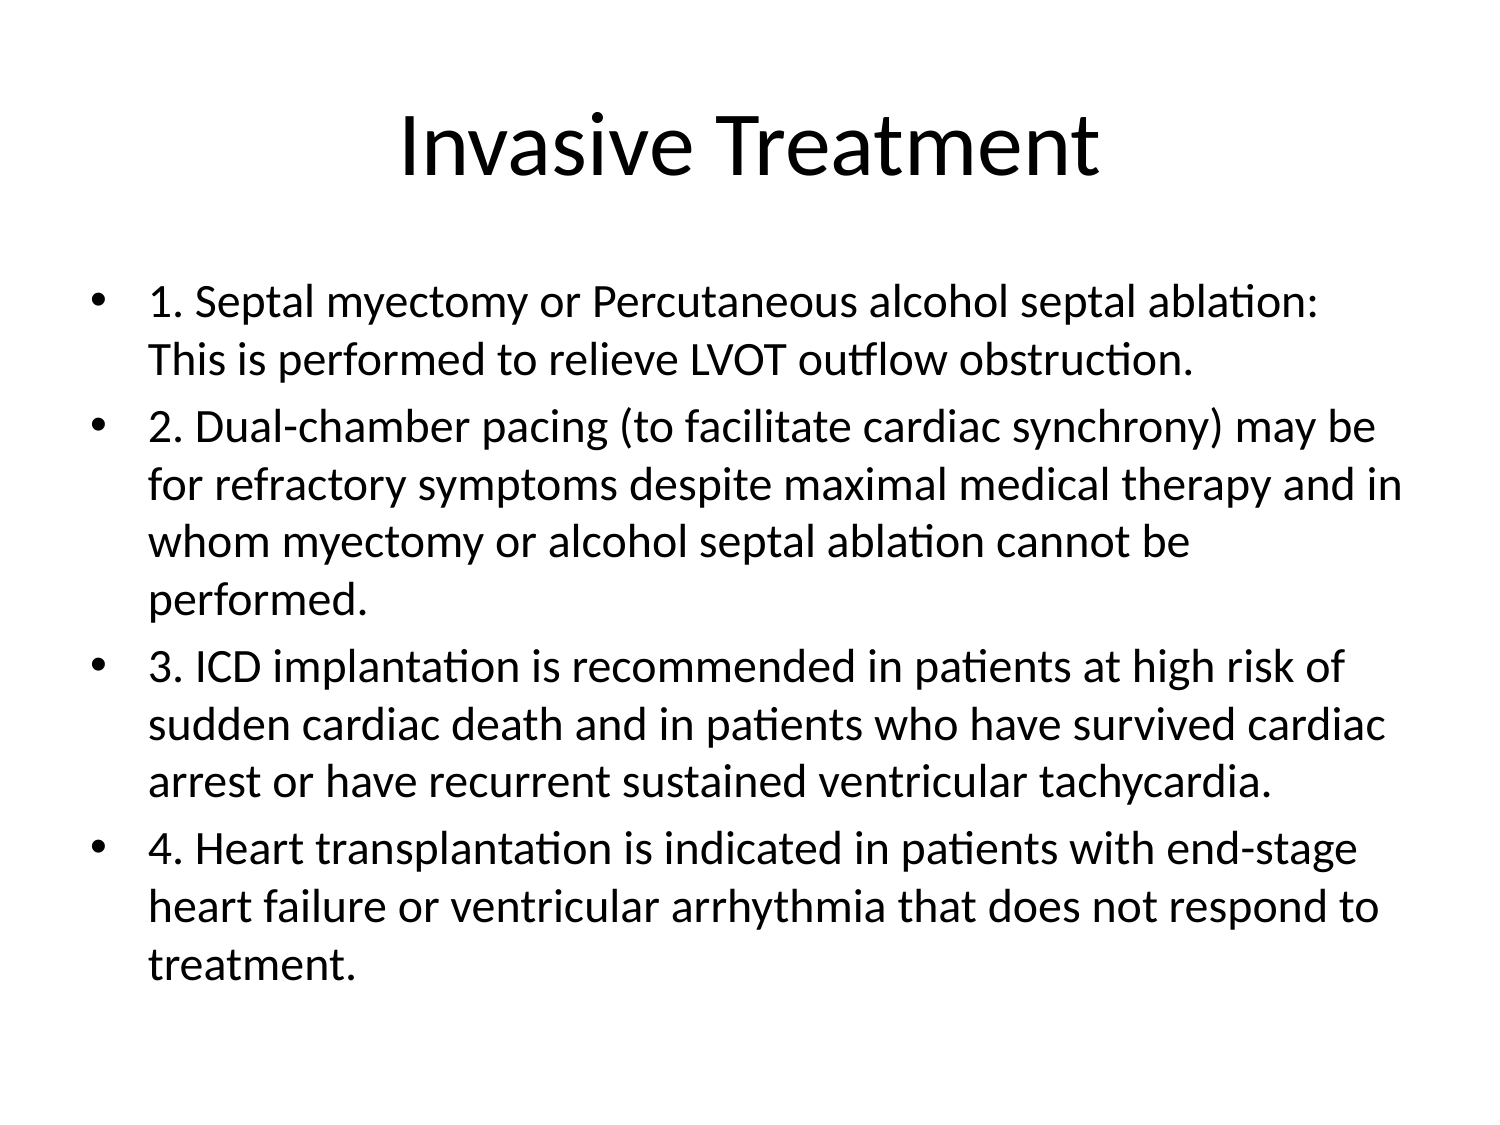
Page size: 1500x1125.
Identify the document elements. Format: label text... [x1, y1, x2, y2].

list 1. Septal myectomy or Percutaneous alcohol septal ablation: This is performed to relieve LVOT outflow obstruction. 2. Dual-chamber pacing (to facilitate cardiac synchrony) may be for refractory symptoms despite maximal medical therapy and in whom myectomy or alcohol septal ablation cannot be performed. 3. ICD implantation is recommended in patients at high risk of sudden cardiac death and in patients who have survived cardiac arrest or have recurrent sustained ventricular tachycardia. 4. Heart transplantation is indicated in patients with end-stage heart failure or ventricular arrhythmia that does not respond to treatment. [75, 262, 1425, 1005]
title Invasive Treatment [75, 45, 1425, 233]
